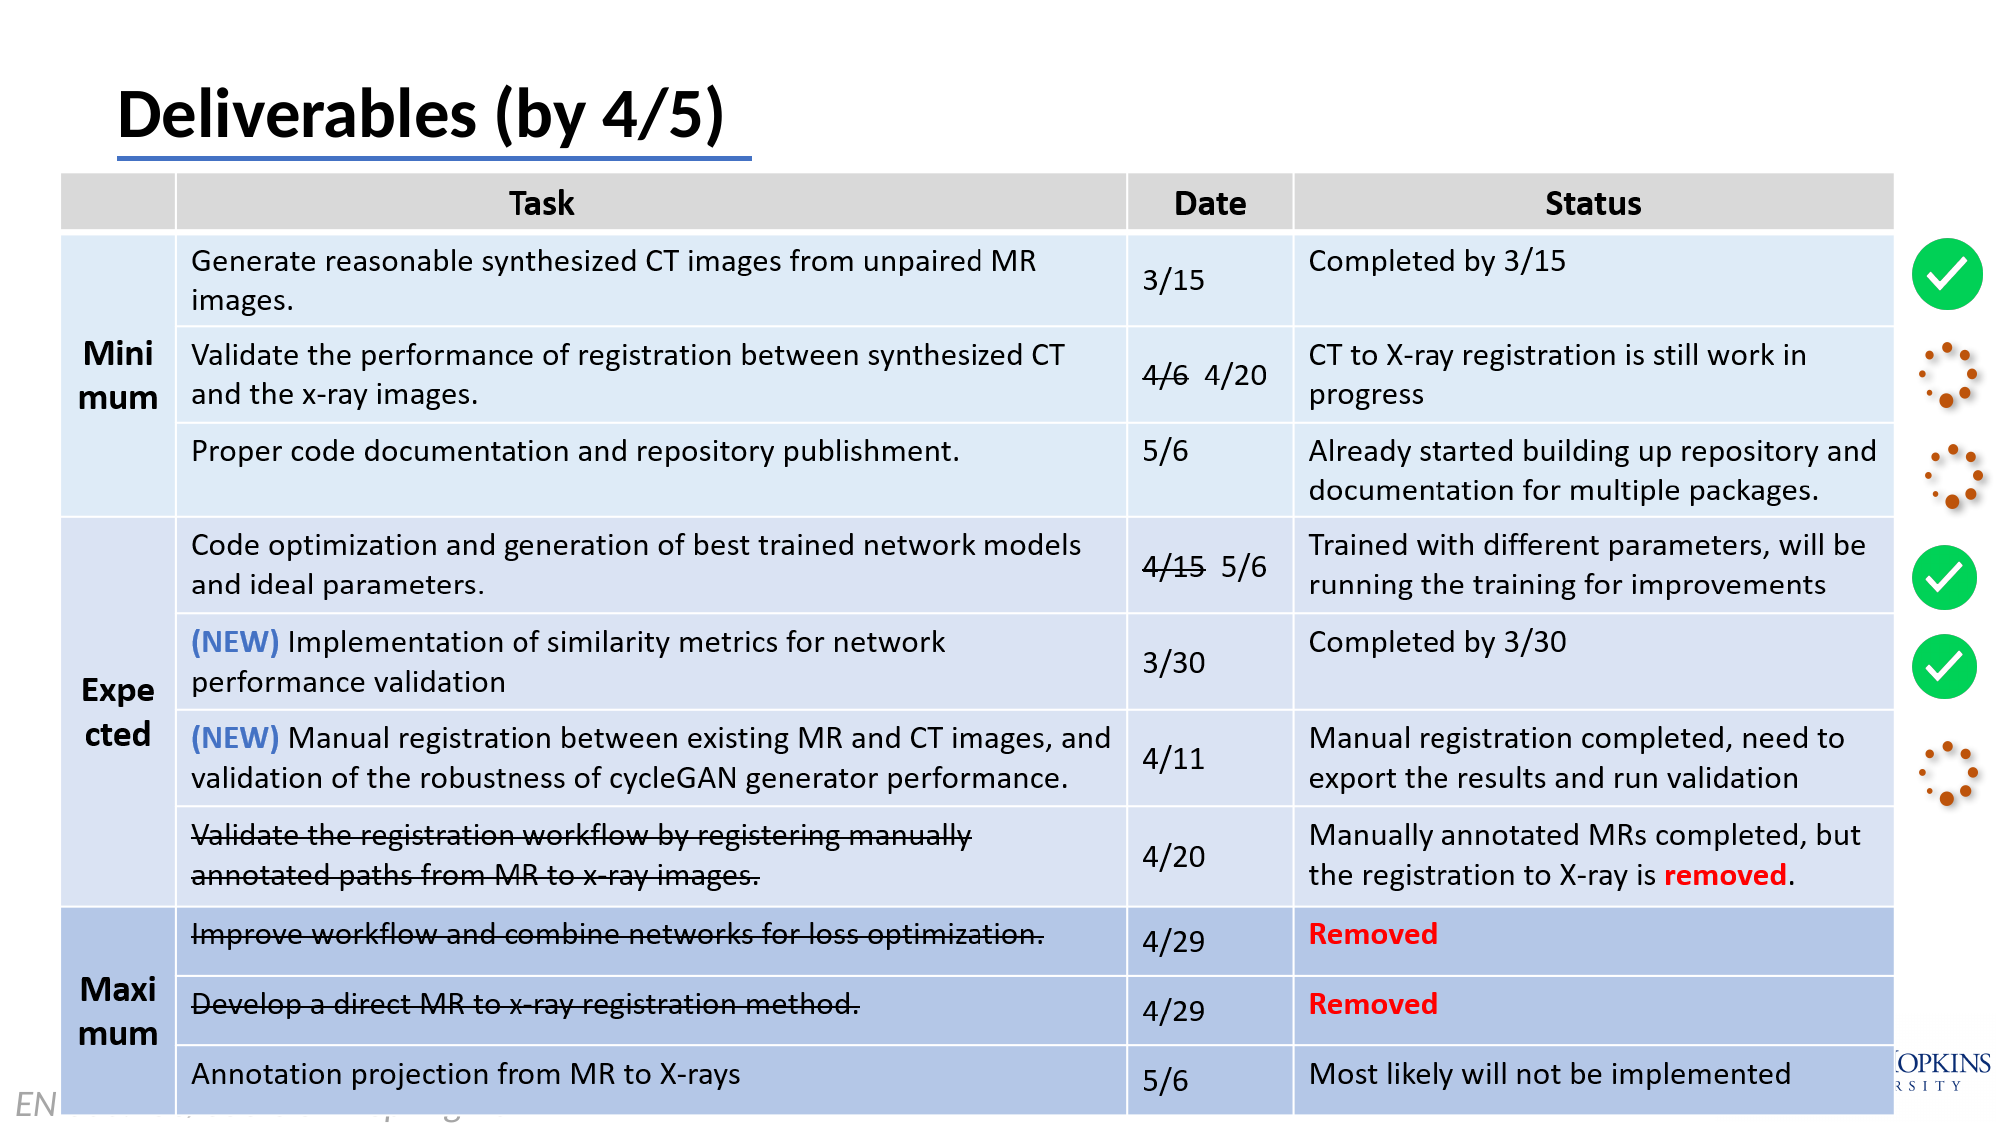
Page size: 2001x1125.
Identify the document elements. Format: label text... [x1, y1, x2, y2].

picture [1911, 238, 1983, 310]
picture [1925, 444, 1983, 509]
picture [1919, 740, 1978, 806]
picture [1912, 545, 1977, 610]
picture [1919, 342, 1978, 408]
title Deliverables (by 4/5) [102, 59, 1863, 168]
picture [59, 168, 1996, 1122]
picture [1912, 634, 1977, 699]
